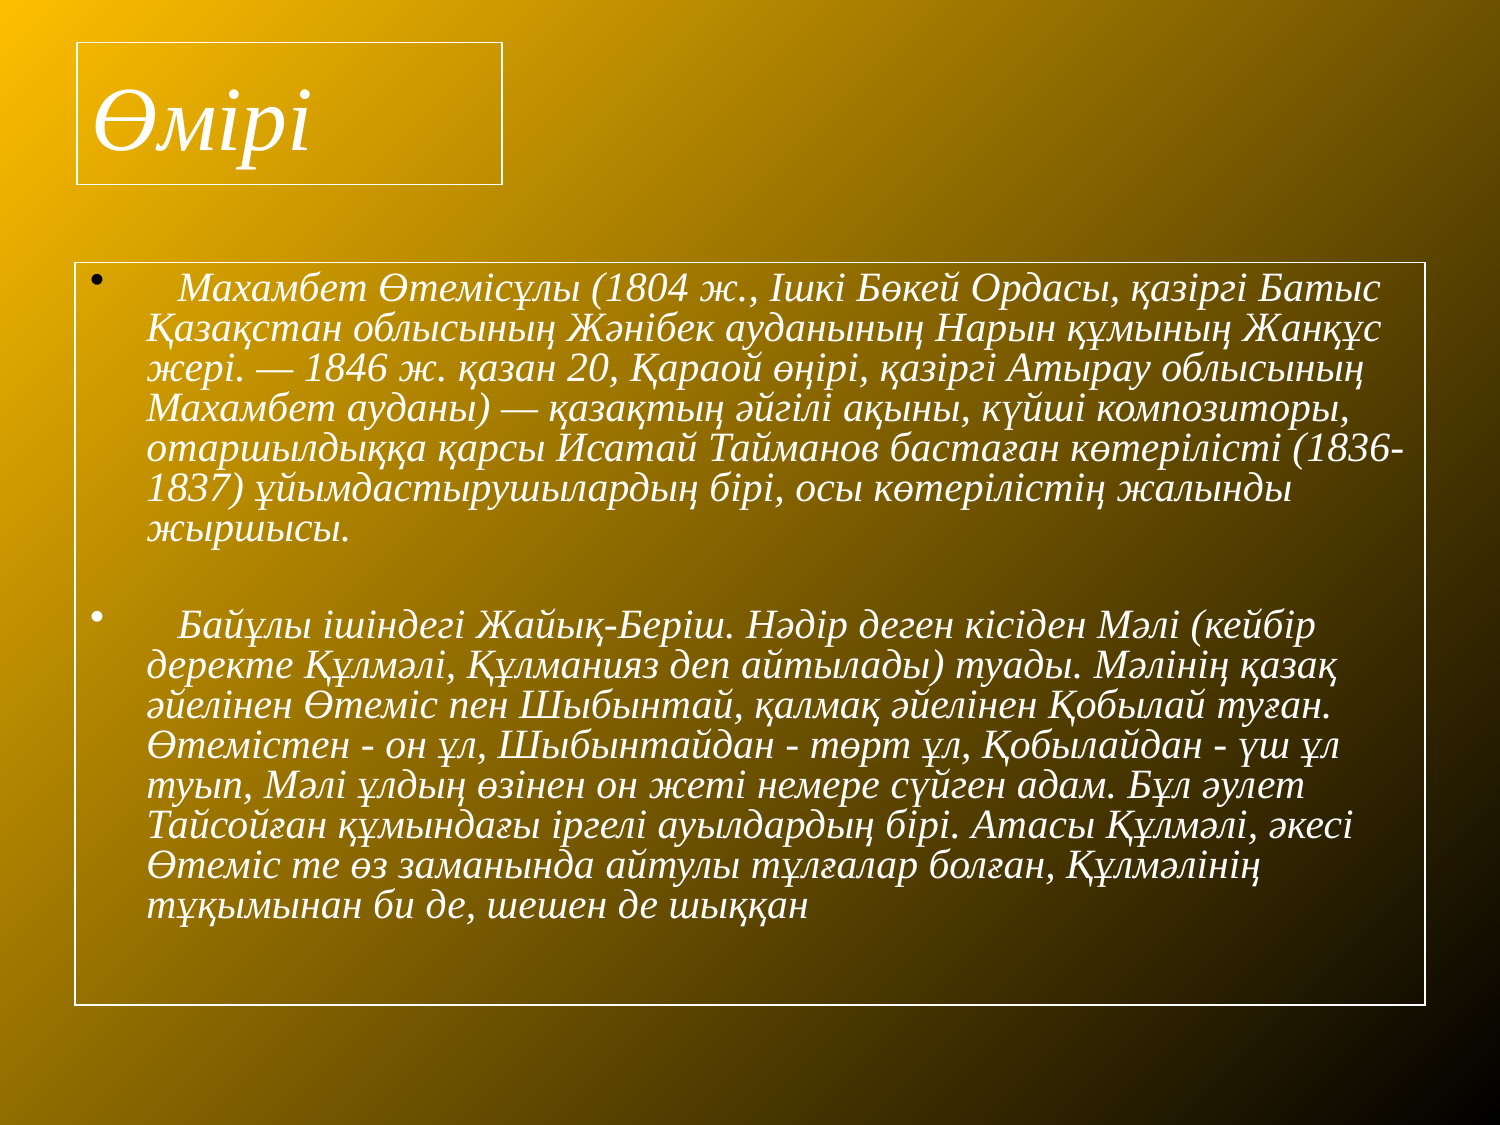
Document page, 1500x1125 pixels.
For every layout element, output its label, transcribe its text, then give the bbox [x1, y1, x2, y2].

list Махамбет Өтемісұлы (1804 ж., Ішкі Бөкей Ордасы, қазіргі Батыс Қазақстан облысының Жәнібек ауданының Нарын құмының Жанқұс жері. — 1846 ж. қазан 20, Қараой өңірі, қазіргі Атырау облысының Махамбет ауданы) — қазақтың әйгілі ақыны, күйші композиторы, отаршылдыққа қарсы Исатай Тайманов бастаған көтерілісті (1836-1837) ұйымдастырушылардың бірі, осы көтерілістің жалынды жыршысы. Байұлы ішіндегі Жайық-Беріш. Нәдір деген кісіден Мәлі (кейбір деректе Құлмәлі, Құлманияз деп айтылады) туады. Мәлінің қазақ әйелінен Өтеміс пен Шыбынтай, қалмақ әйелінен Қобылай туған. Өтемістен - он ұл, Шыбынтайдан - төрт ұл, Қобылайдан - үш ұл туып, Мәлі ұлдың өзінен он жеті немере сүйген адам. Бұл әулет Тайсойған құмындағы іргелі ауылдардың бірі. Атасы Құлмәлі, әкесі Өтеміс те өз заманында айтулы тұлғалар болған, Құлмәлінің тұқымынан би де, шешен де шыққан [74, 262, 1426, 1006]
title Өмірі [76, 42, 503, 185]
